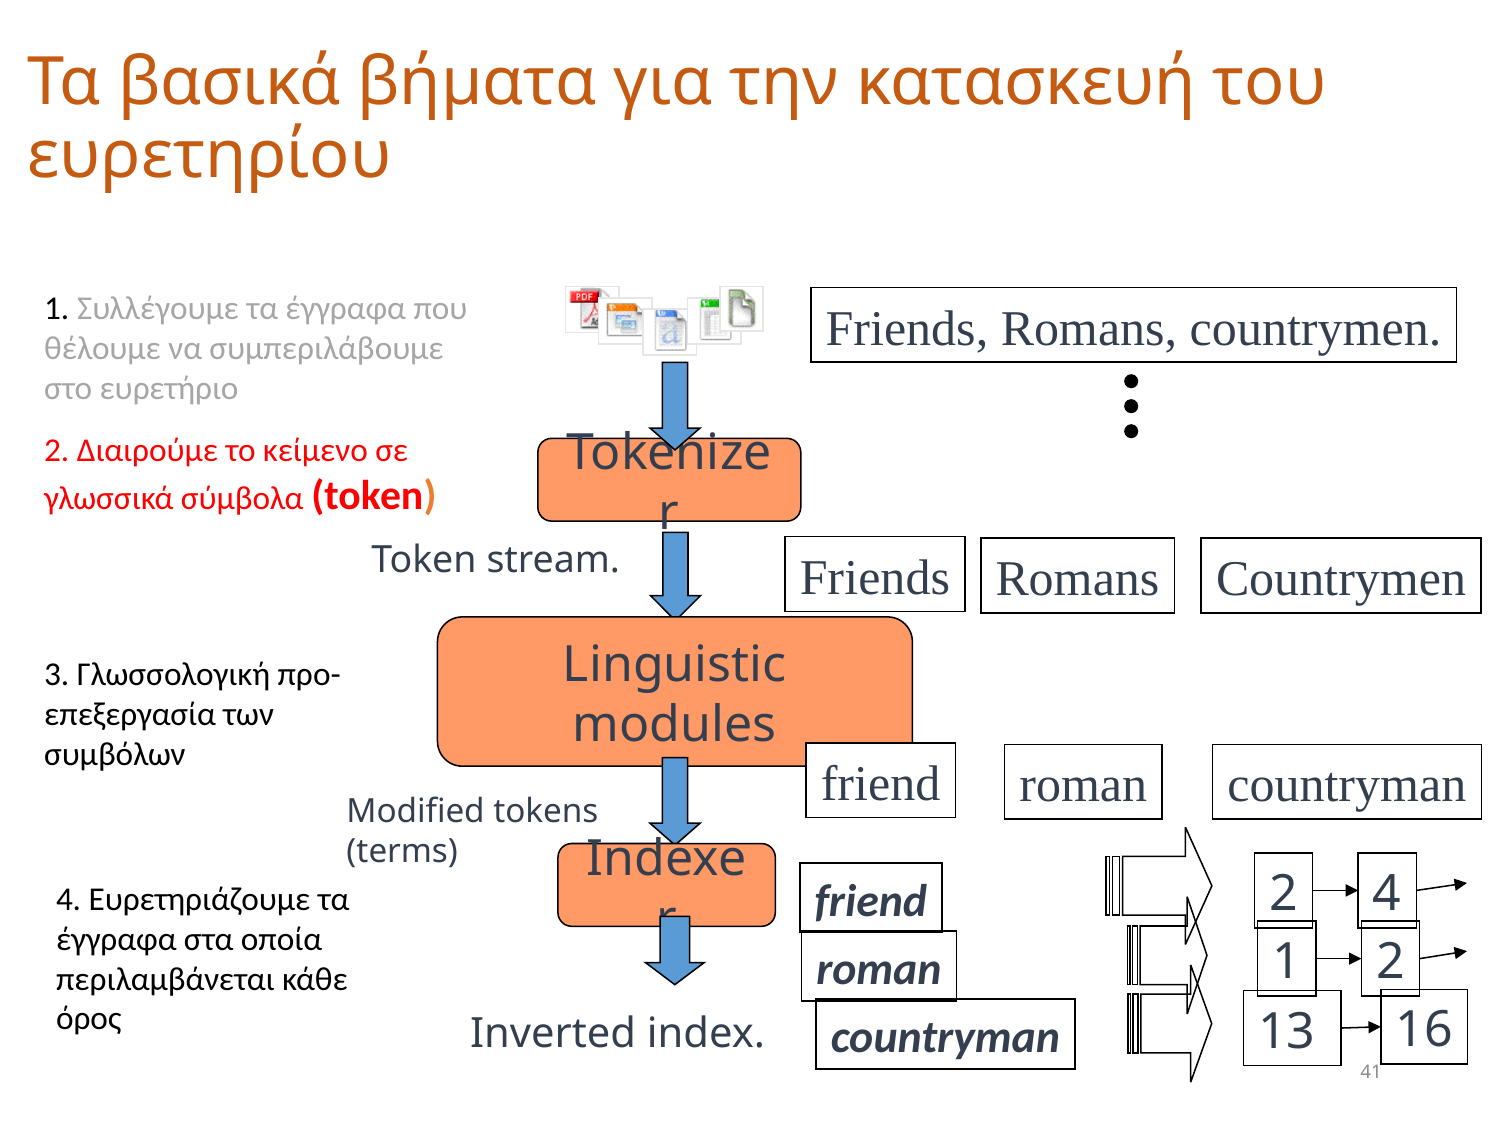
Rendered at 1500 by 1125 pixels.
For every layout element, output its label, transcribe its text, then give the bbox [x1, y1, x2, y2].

text_box [650, 362, 701, 437]
text_box 16 [1380, 989, 1468, 1065]
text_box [324, 616, 1483, 878]
text_box [1127, 994, 1131, 1053]
slide_number 41 [1059, 1042, 1397, 1103]
text_box Inverted index. [455, 998, 781, 1064]
text_box 1 [1257, 921, 1316, 996]
text_box countryman [816, 999, 1076, 1069]
text_box [1132, 994, 1139, 1053]
text_box [1124, 399, 1138, 413]
text_box [1132, 925, 1138, 985]
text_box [348, 437, 1483, 616]
text_box [1122, 878, 1212, 925]
text_box [645, 916, 705, 985]
text_box Friends, Romans, countrymen. [810, 287, 1457, 363]
text_box Indexer [557, 878, 776, 927]
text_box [566, 287, 763, 355]
text_box [1140, 896, 1207, 994]
text_box [1127, 925, 1131, 985]
text_box 2 [1361, 921, 1420, 996]
text_box 3. Γλωσσολογική προ-επεξεργασία των συμβόλων [29, 645, 324, 780]
text_box friend [799, 878, 943, 933]
text_box 1. Συλλέγουμε τα έγγραφα που θέλουμε να συμπεριλάβουμε στο ευρετήριο [29, 278, 514, 414]
text_box [1124, 374, 1138, 388]
text_box 13 [1243, 990, 1342, 1066]
text_box [1124, 424, 1138, 437]
text_box 2. Διαιρούμε το κείμενο σε γλωσσικά σύμβολα (token) [29, 420, 491, 526]
text_box [1106, 878, 1110, 916]
text_box roman [801, 931, 957, 1001]
title Τα βασικά βήματα για την κατασκευή του ευρετηρίου [12, 24, 1500, 214]
text_box [1140, 964, 1212, 1083]
text_box 4 [1358, 878, 1417, 928]
text_box 2 [1254, 878, 1313, 928]
text_box [1112, 878, 1120, 916]
text_box 4. Ευρετηριάζουμε τα έγγραφα στα οποία περιλαμβάνεται κάθε όρος [41, 869, 420, 1044]
